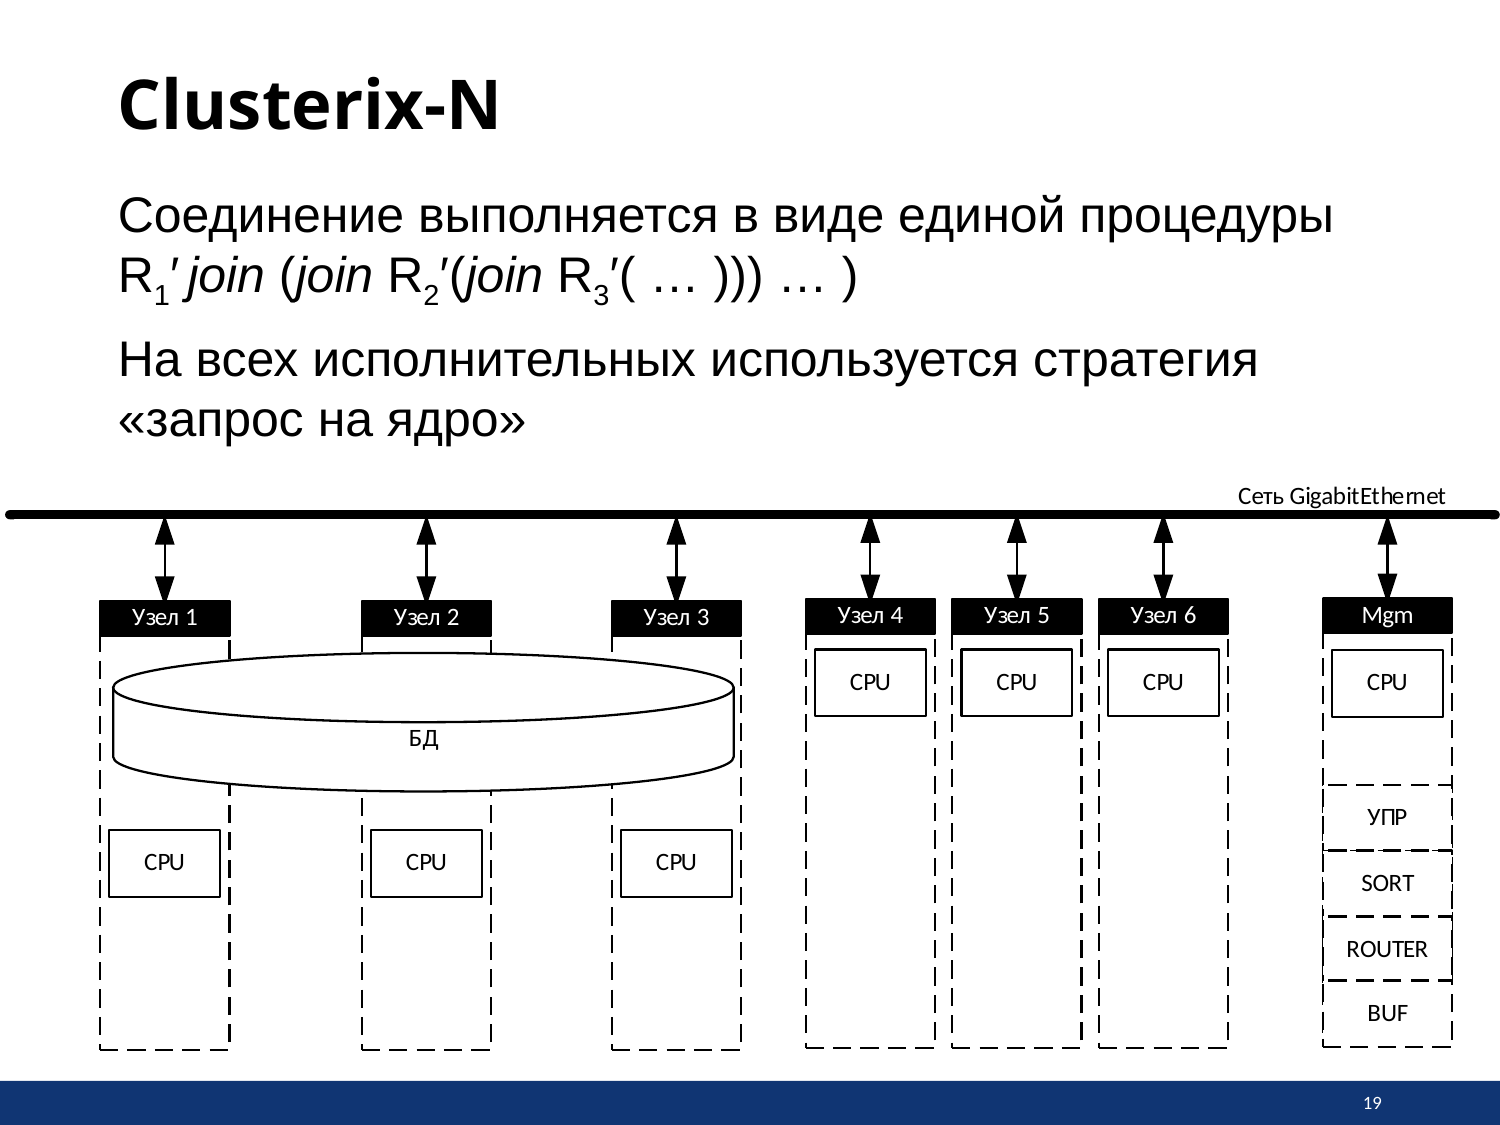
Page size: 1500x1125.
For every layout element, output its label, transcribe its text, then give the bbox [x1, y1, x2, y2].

text_box Соединение выполняется в виде единой процедуры R1′ join (join R2′(join R3′( … ))) … ) На всех исполнительных используется стратегия «запрос на ядро» [103, 175, 1397, 469]
text_box 19 [1059, 1080, 1397, 1123]
text_box Clusterix-N [103, 59, 1397, 156]
picture [1, 471, 1500, 1052]
